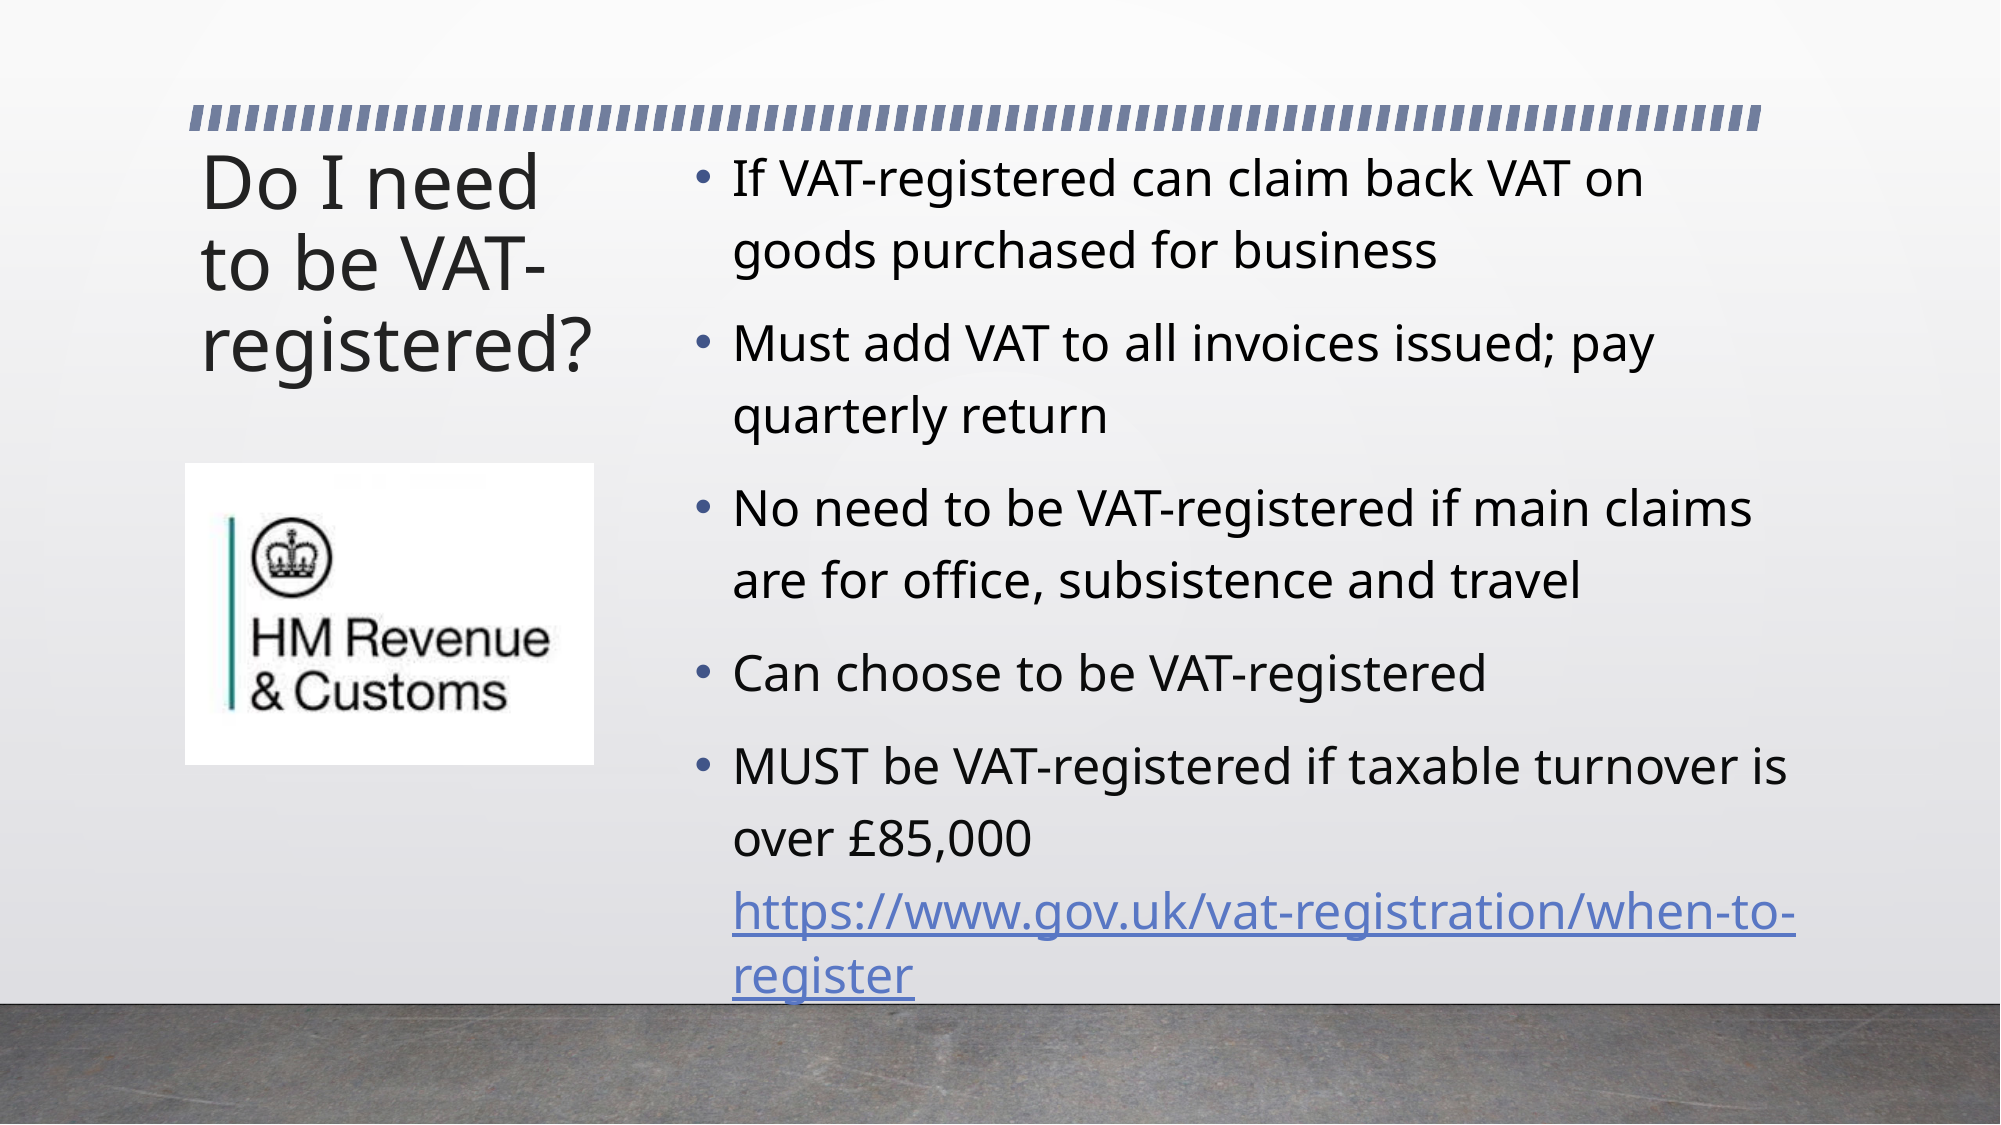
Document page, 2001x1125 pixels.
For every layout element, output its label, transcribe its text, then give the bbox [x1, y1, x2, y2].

picture [0, 1004, 2000, 1124]
picture [185, 462, 594, 765]
title Do I need to be VAT-registered? [185, 136, 630, 430]
list If VAT-registered can claim back VAT on goods purchased for business Must add VAT to all invoices issued; pay quarterly return No need to be VAT-registered if main claims are for office, subsistence and travel Can choose to be VAT-registered MUST be VAT-registered if taxable turnover is over £85,000 https://www.gov.uk/vat-registration/when-to-register [679, 127, 1815, 1010]
